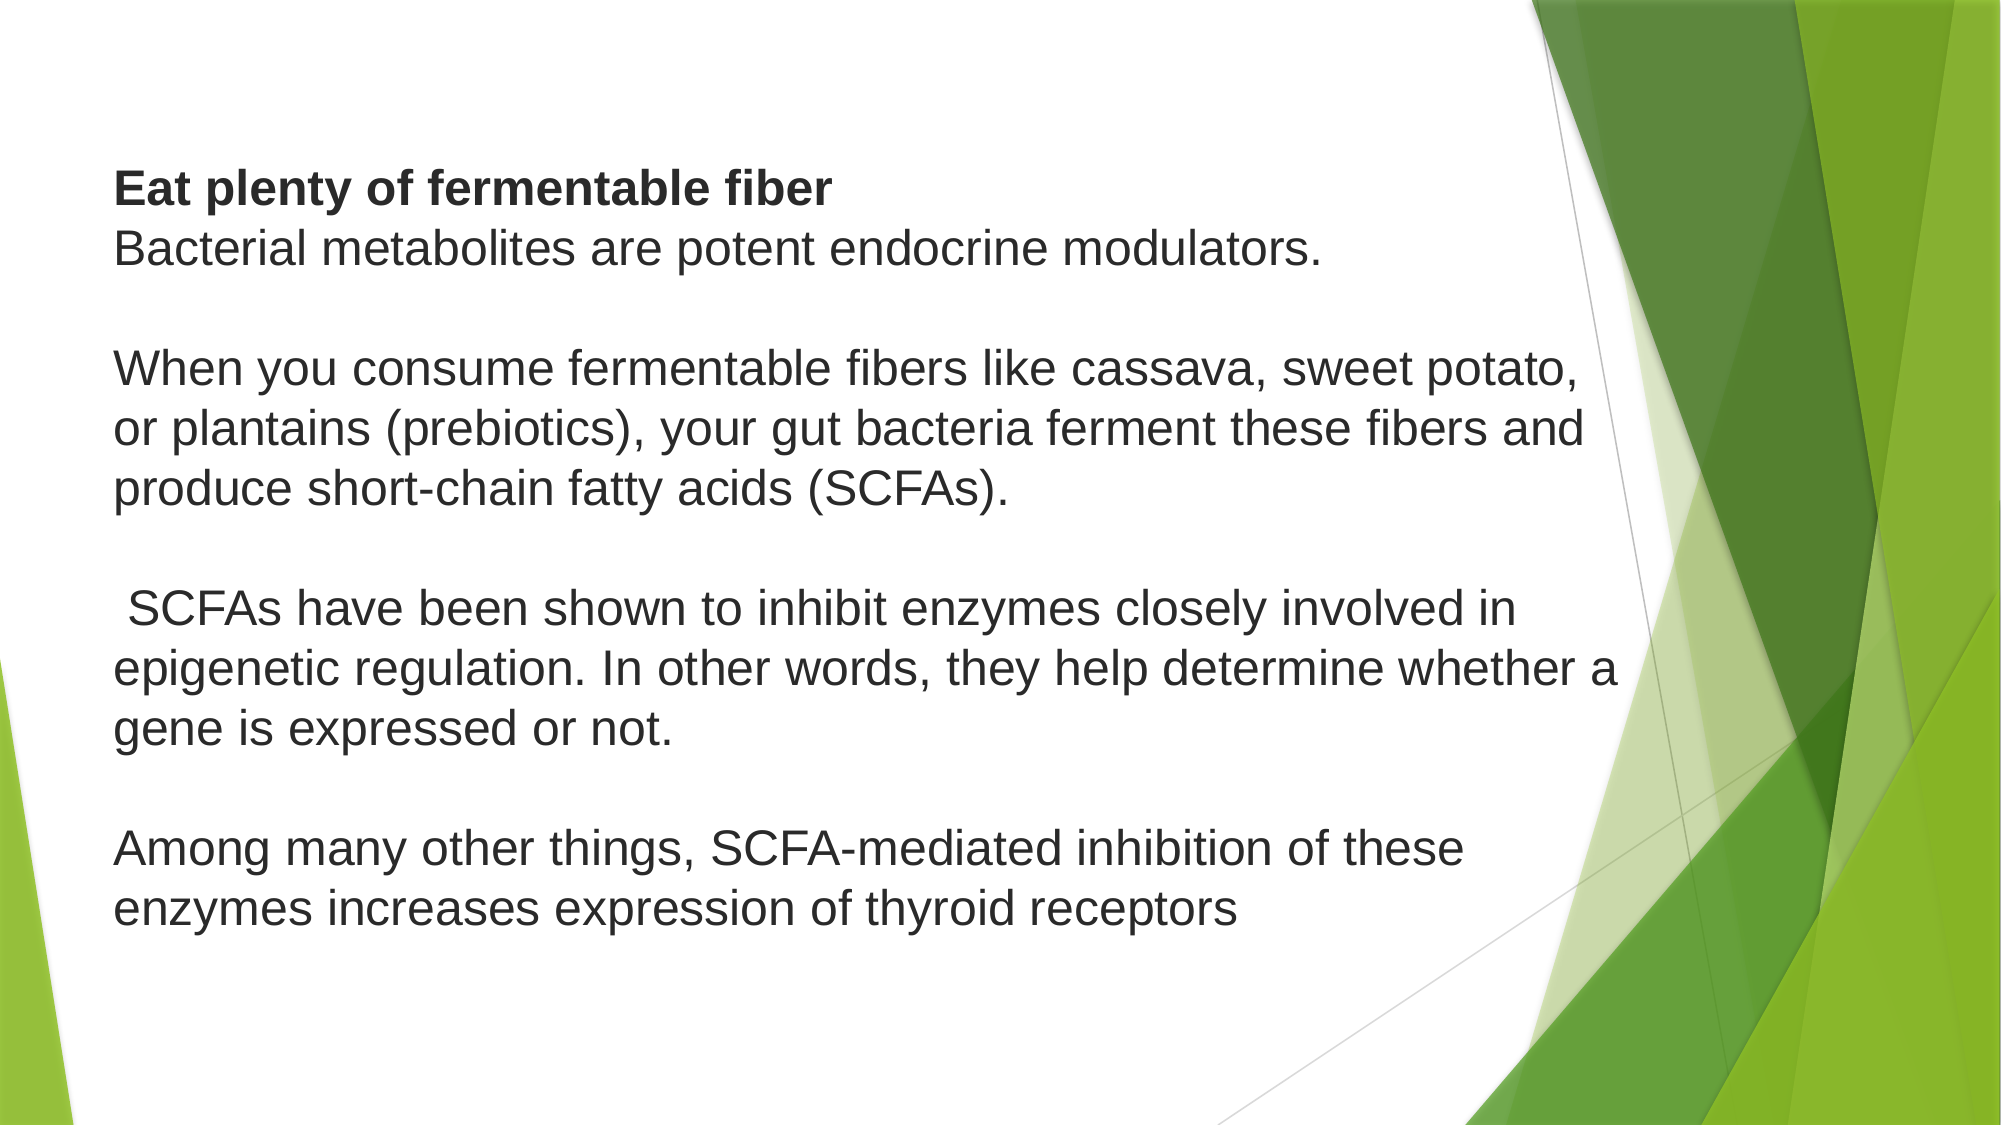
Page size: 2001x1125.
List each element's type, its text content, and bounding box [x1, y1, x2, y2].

text_box Eat plenty of fermentable fiber Bacterial metabolites are potent endocrine modulators. When you consume fermentable fibers like cassava, sweet potato, or plantains (prebiotics), your gut bacteria ferment these fibers and produce short-chain fatty acids (SCFAs). SCFAs have been shown to inhibit enzymes closely involved in epigenetic regulation. In other words, they help determine whether a gene is expressed or not. Among many other things, SCFA-mediated inhibition of these enzymes increases expression of thyroid receptors [98, 148, 1645, 944]
